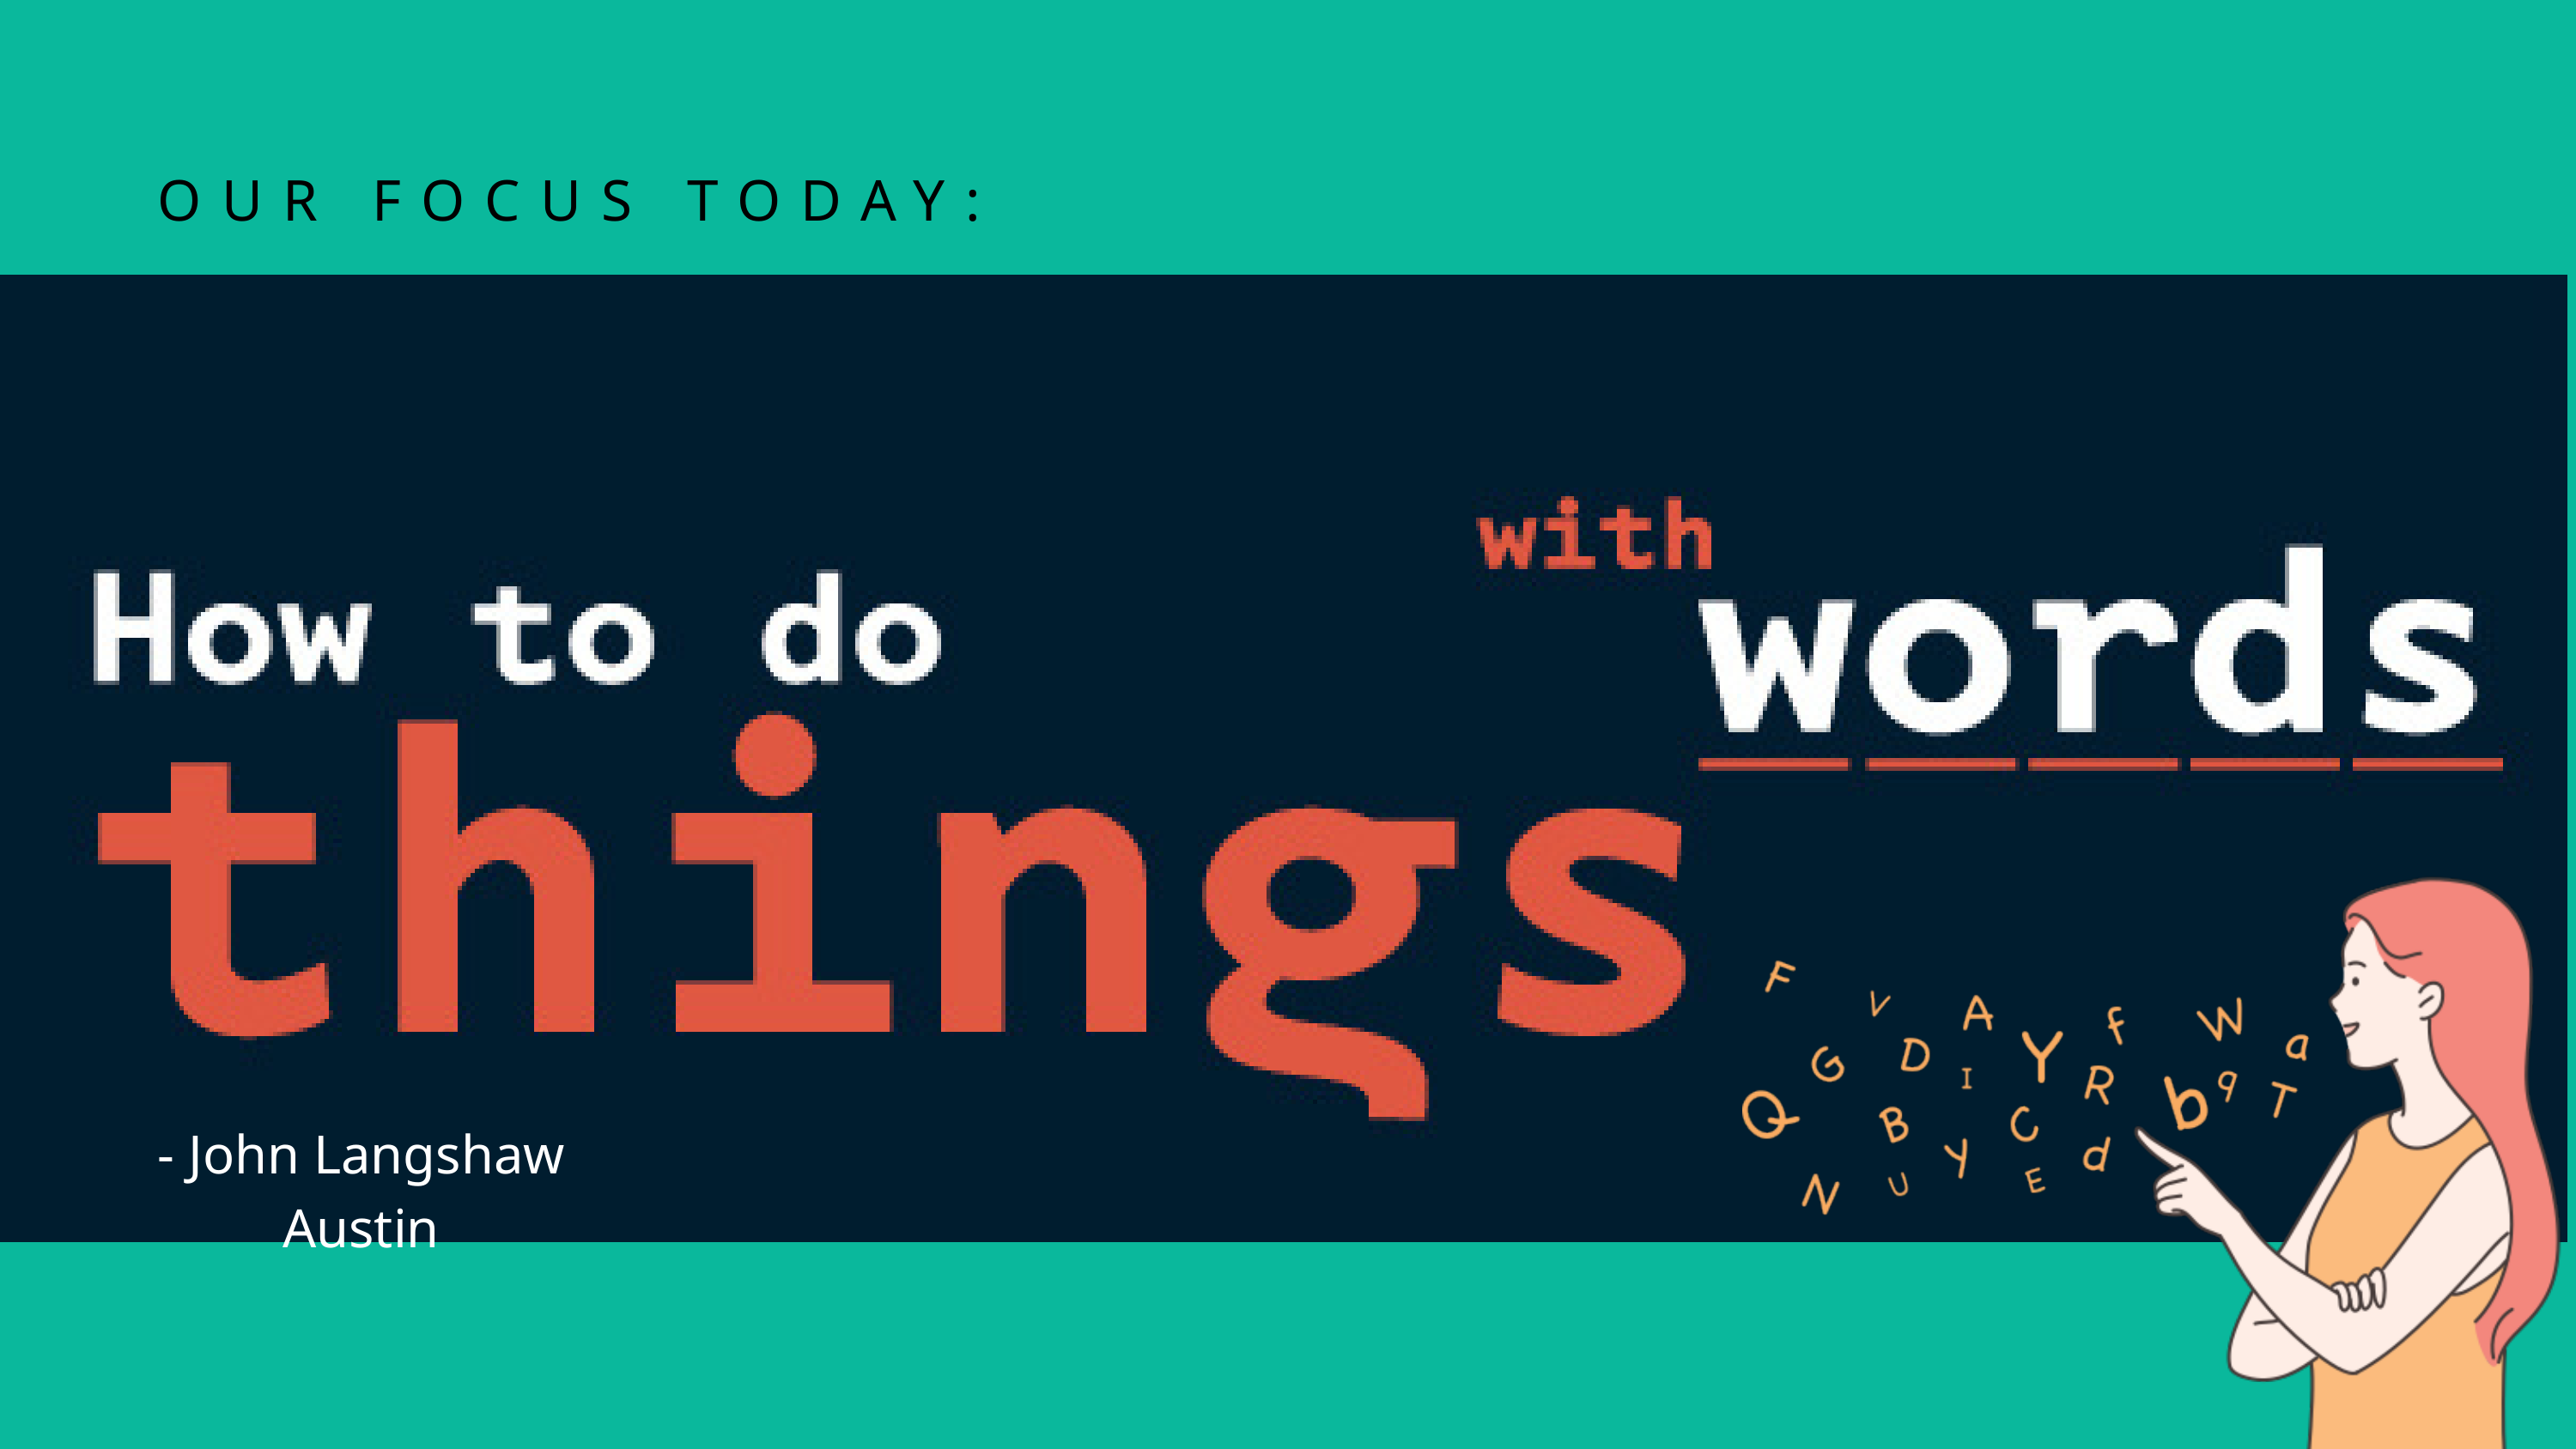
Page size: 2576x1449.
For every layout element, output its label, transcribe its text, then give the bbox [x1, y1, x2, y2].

text_box OUR FOCUS TODAY: [157, 142, 2567, 271]
text_box - John Langshaw Austin [80, 1252, 643, 1258]
picture [0, 274, 2568, 1449]
